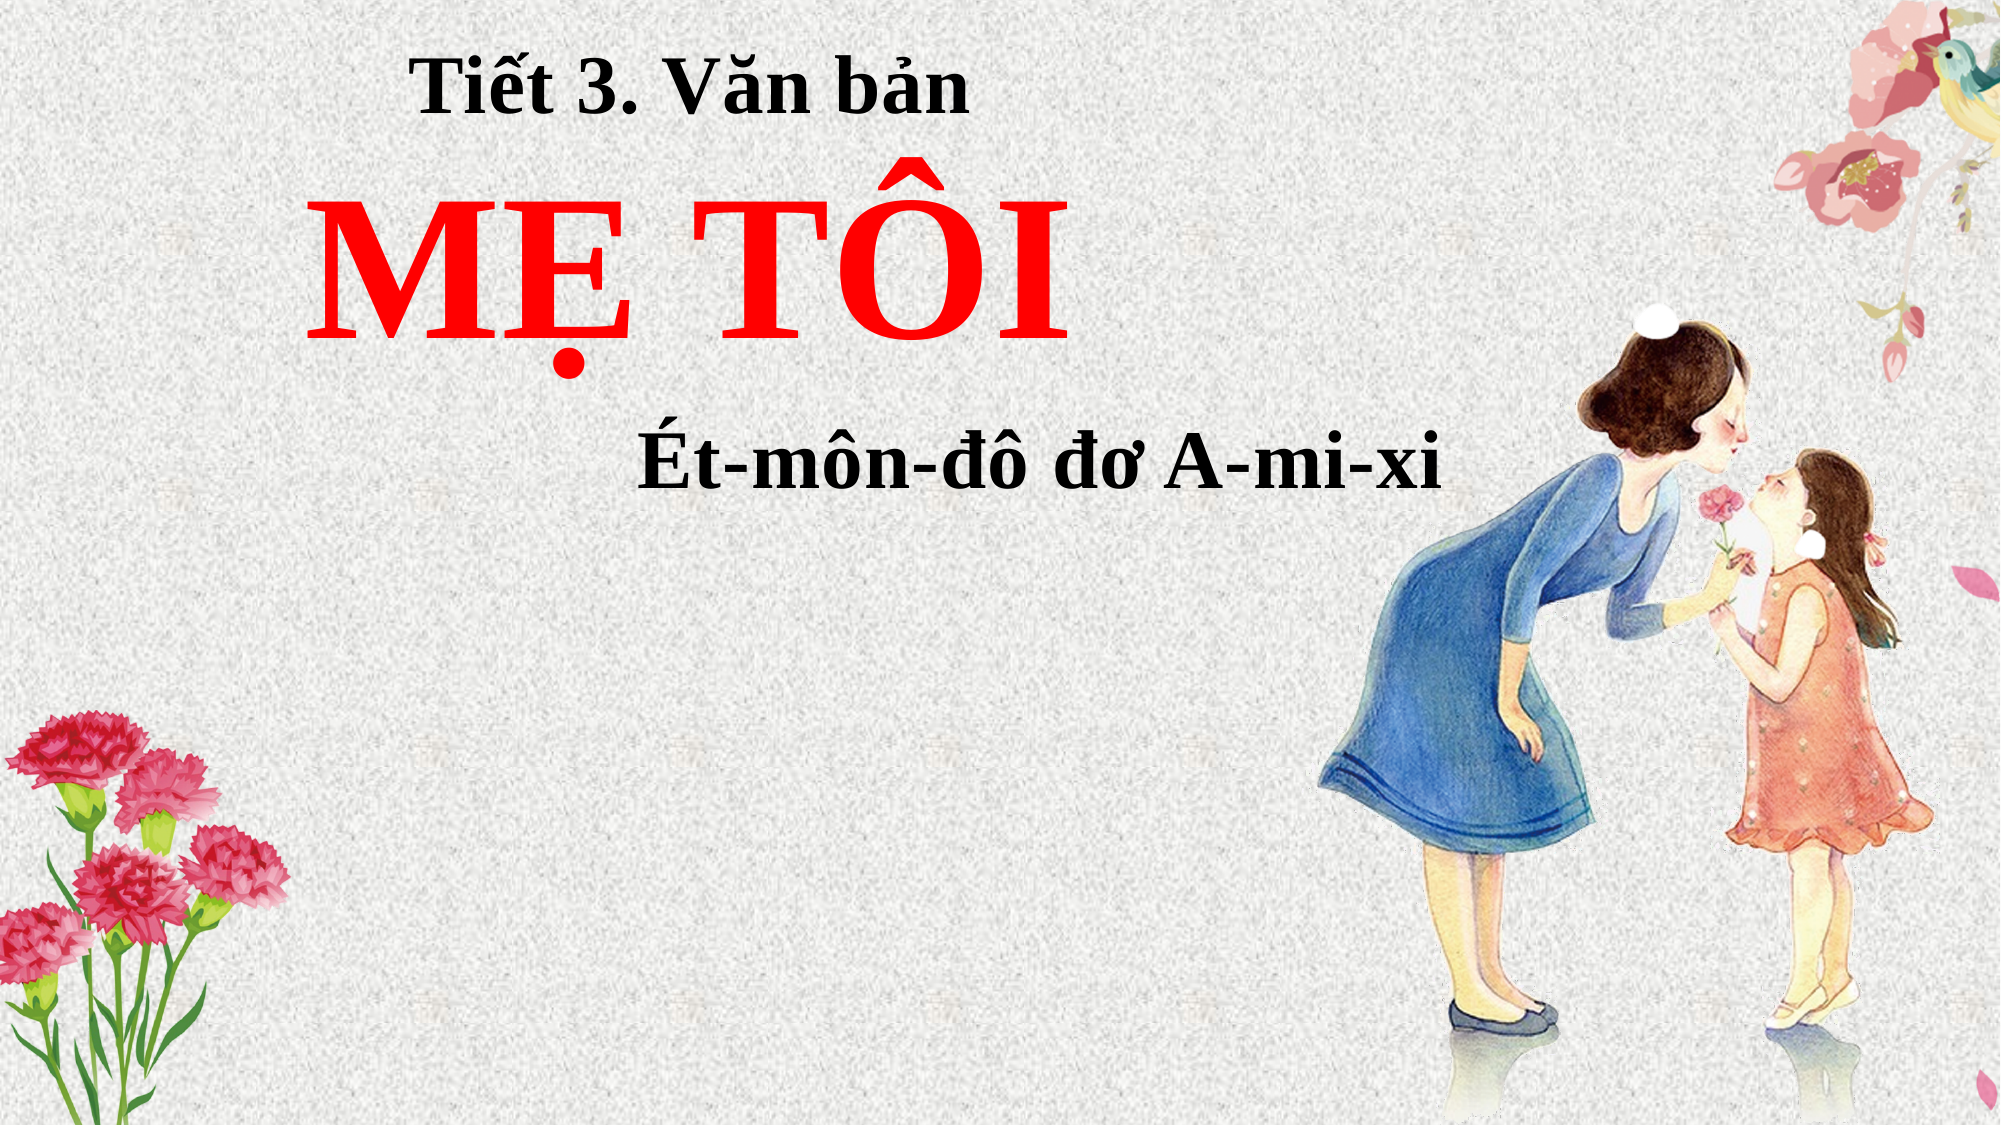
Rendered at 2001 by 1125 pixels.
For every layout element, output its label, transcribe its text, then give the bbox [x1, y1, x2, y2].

text_box Tiết 3. Văn bản MẸ TÔI [0, 20, 1633, 391]
picture [0, 0, 2001, 1125]
text_box Ét-môn-đô đơ A-mi-xi [454, 394, 1301, 516]
